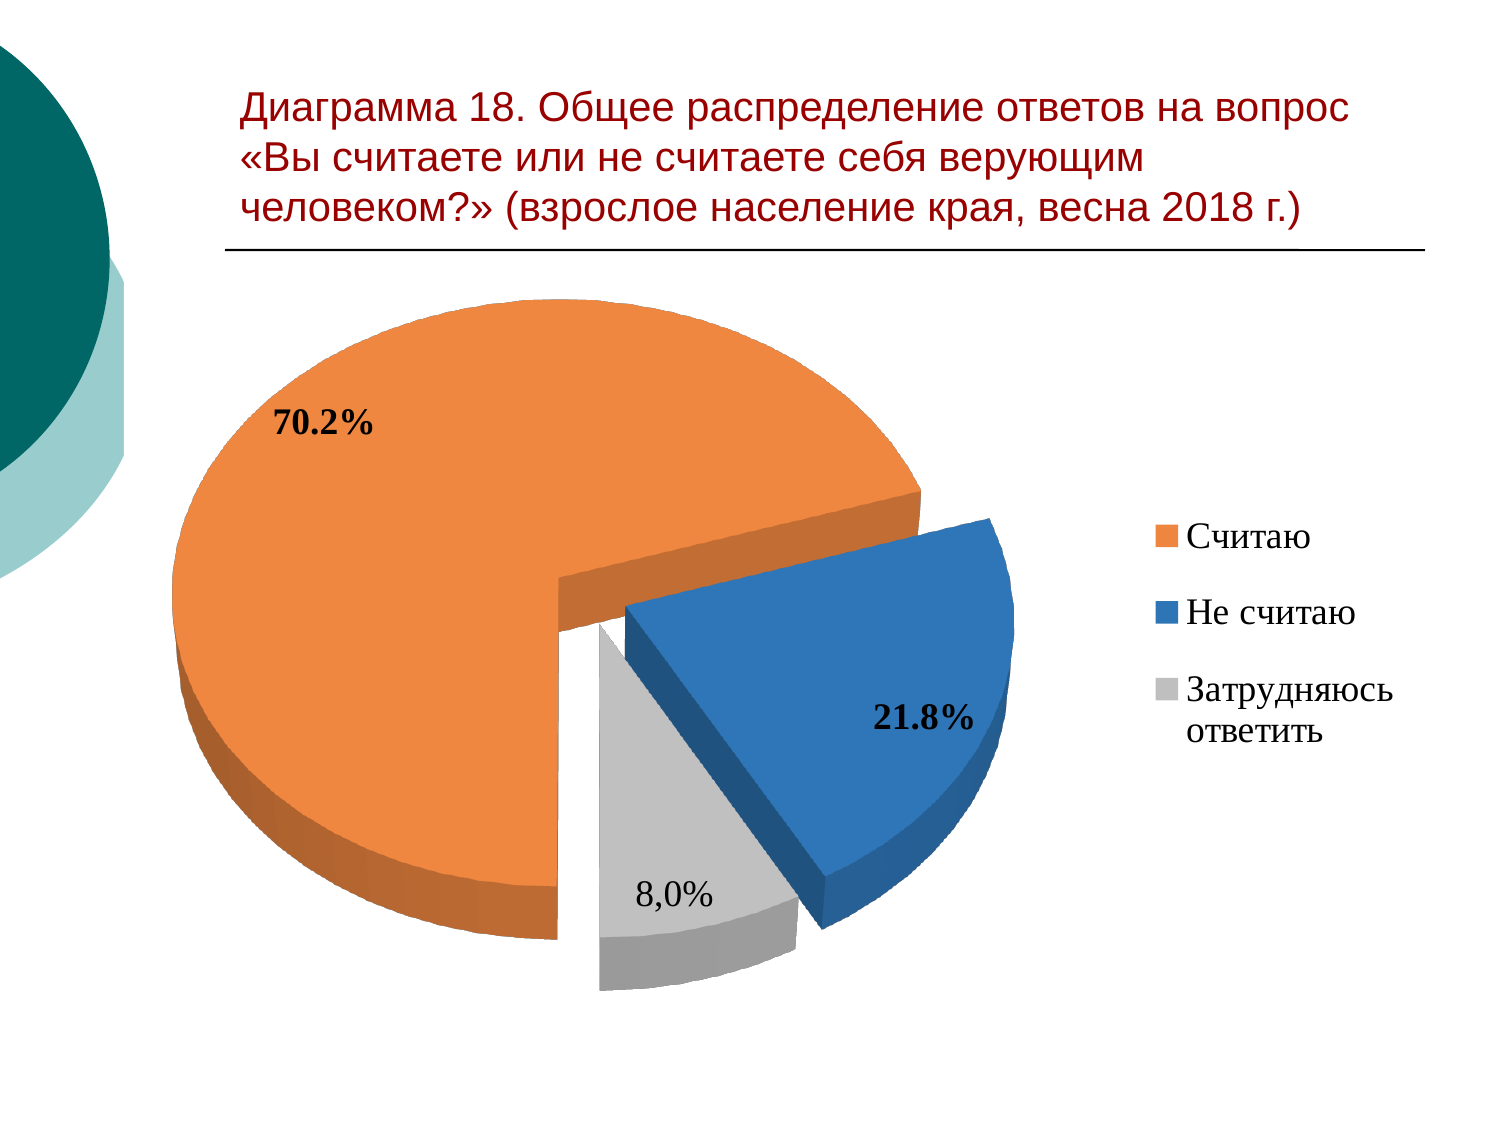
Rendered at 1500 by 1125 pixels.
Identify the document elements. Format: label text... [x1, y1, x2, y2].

chart [123, 255, 1459, 1025]
title Диаграмма 18. Общее распределение ответов на вопрос «Вы считаете или не считаете себя верующим человеком?» (взрослое население края, весна 2018 г.) [224, 49, 1425, 237]
